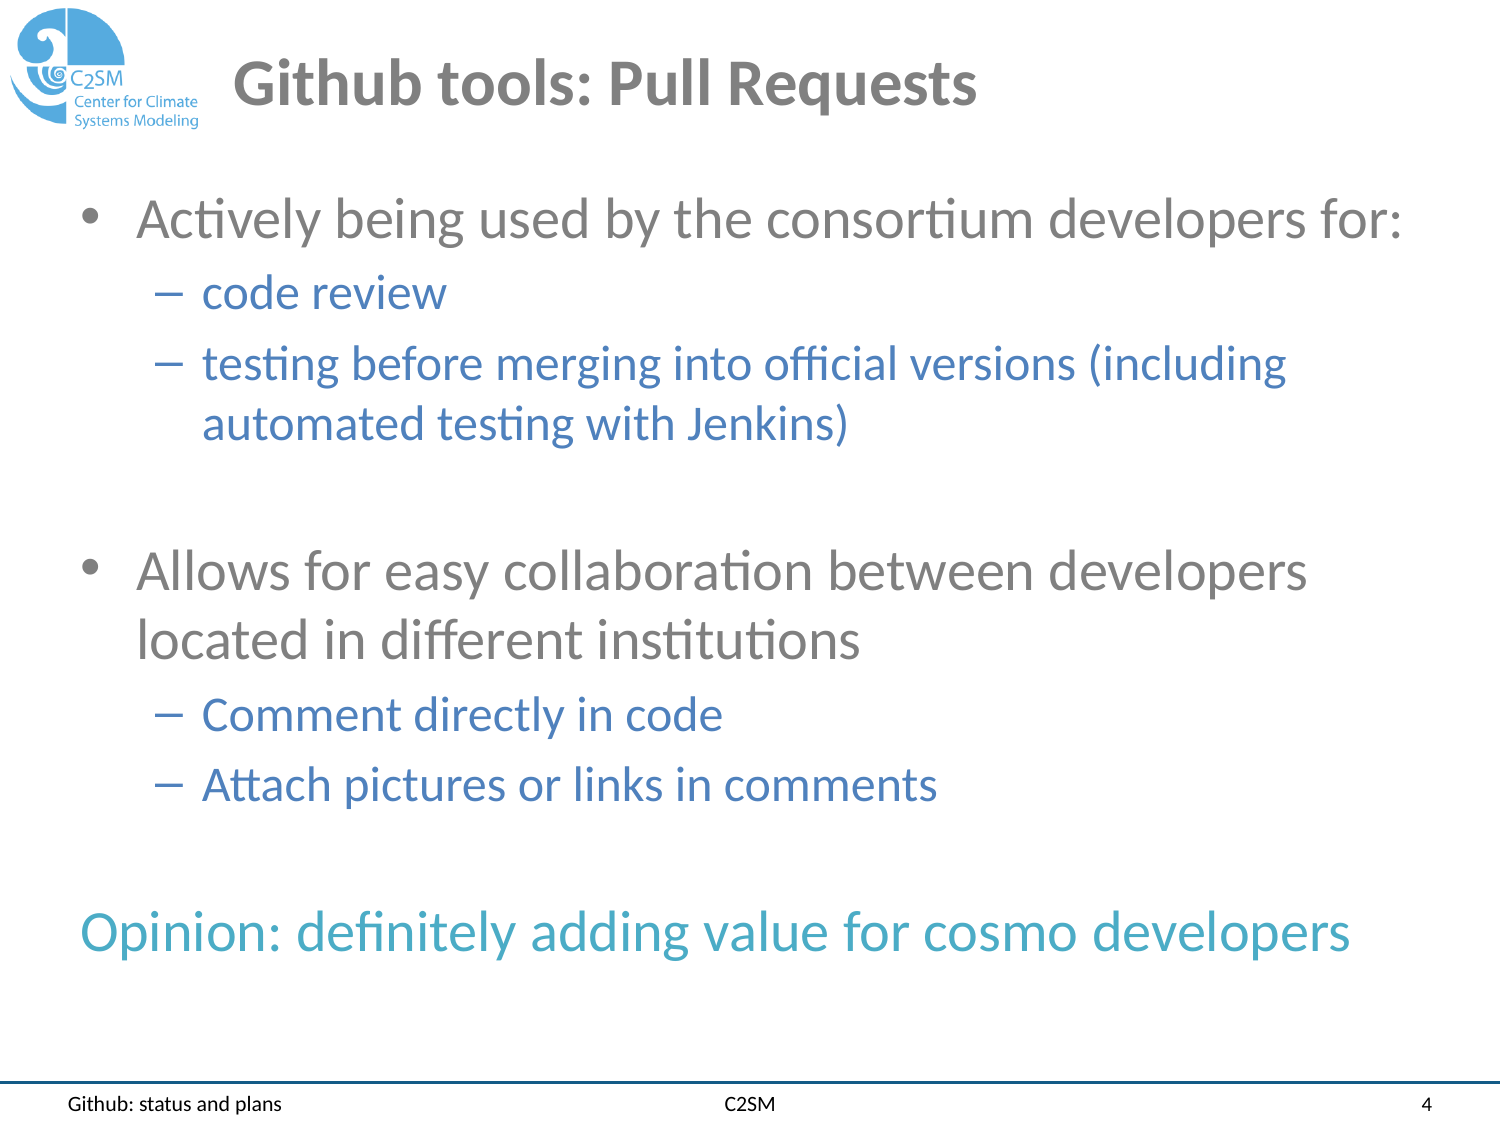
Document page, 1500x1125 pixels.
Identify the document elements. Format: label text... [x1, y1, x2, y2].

picture [9, 6, 203, 132]
title Github tools: Pull Requests [218, 30, 1436, 161]
list Actively being used by the consortium developers for: code review testing before merging into official versions (including automated testing with Jenkins) Allows for easy collaboration between developers located in different institutions Comment directly in code Attach pictures or links in comments Opinion: definitely adding value for cosmo developers [64, 172, 1436, 1024]
